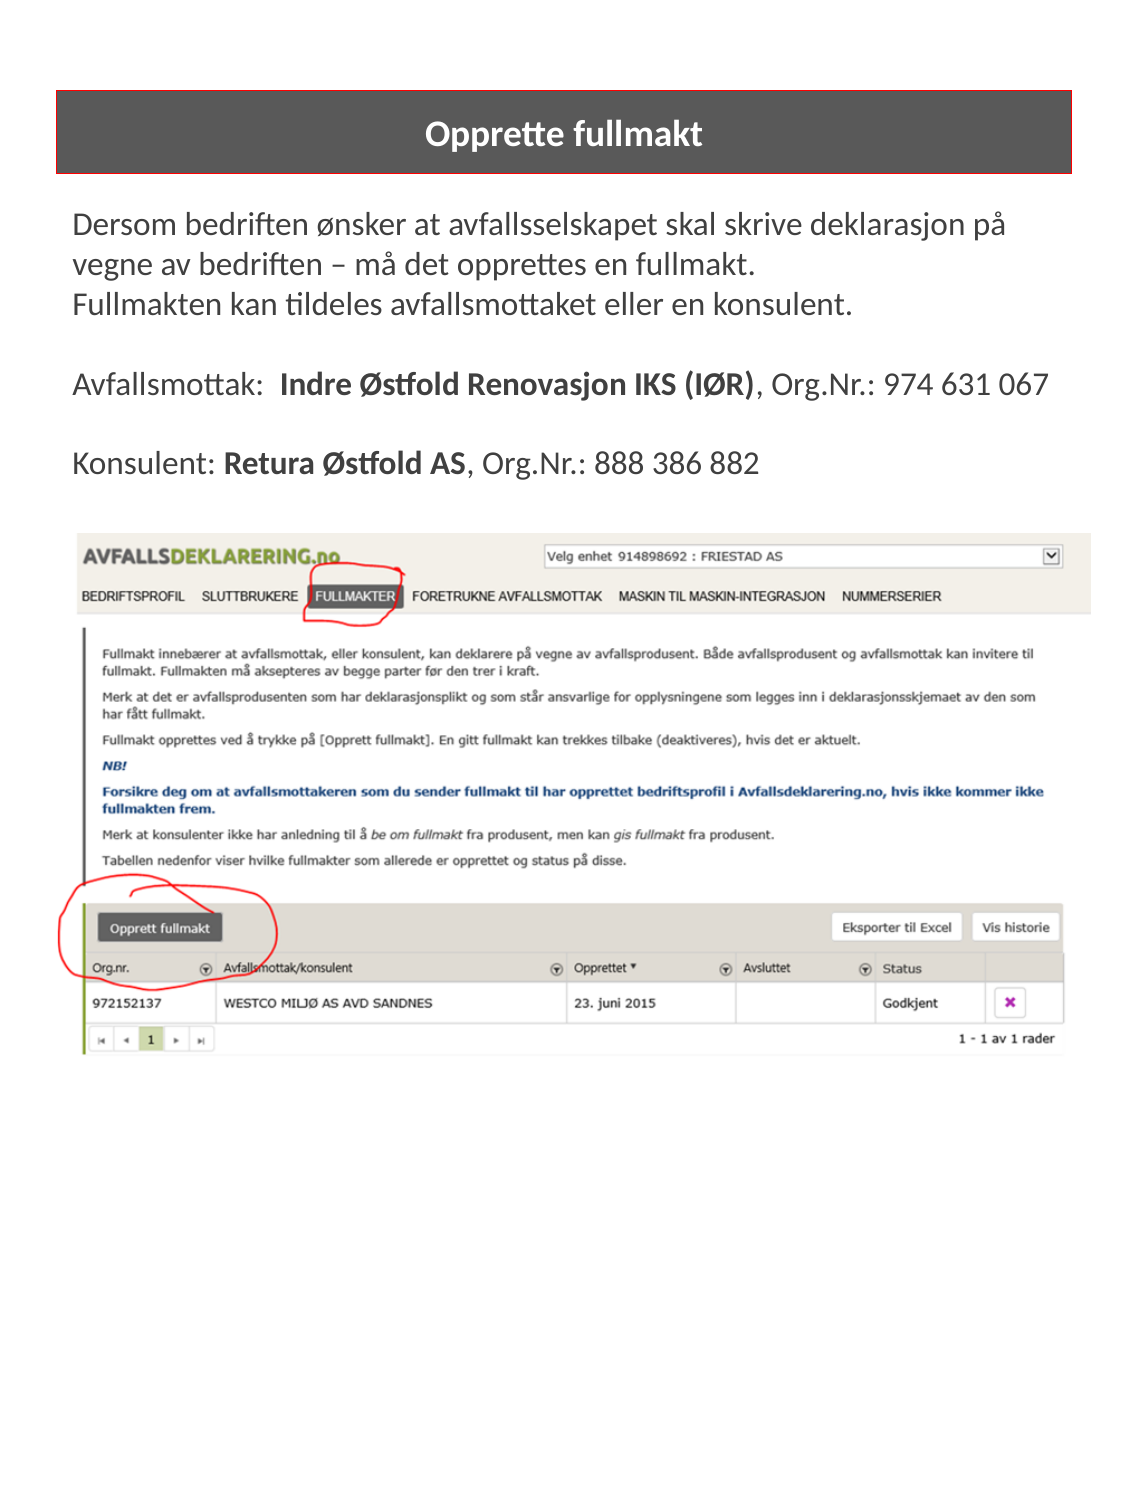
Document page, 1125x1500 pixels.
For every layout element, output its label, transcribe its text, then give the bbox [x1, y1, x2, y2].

title Opprette fullmakt [56, 90, 1072, 174]
text_box Dersom bedriften ønsker at avfallsselskapet skal skrive deklarasjon på vegne av bedriften – må det opprettes en fullmakt. Fullmakten kan tildeles avfallsmottaket eller en konsulent. Avfallsmottak: Indre Østfold Renovasjon IKS (IØR), Org.Nr.: 974 631 067 Konsulent: Retura Østfold AS, Org.Nr.: 888 386 882 [57, 194, 1072, 529]
picture [57, 532, 1092, 1064]
